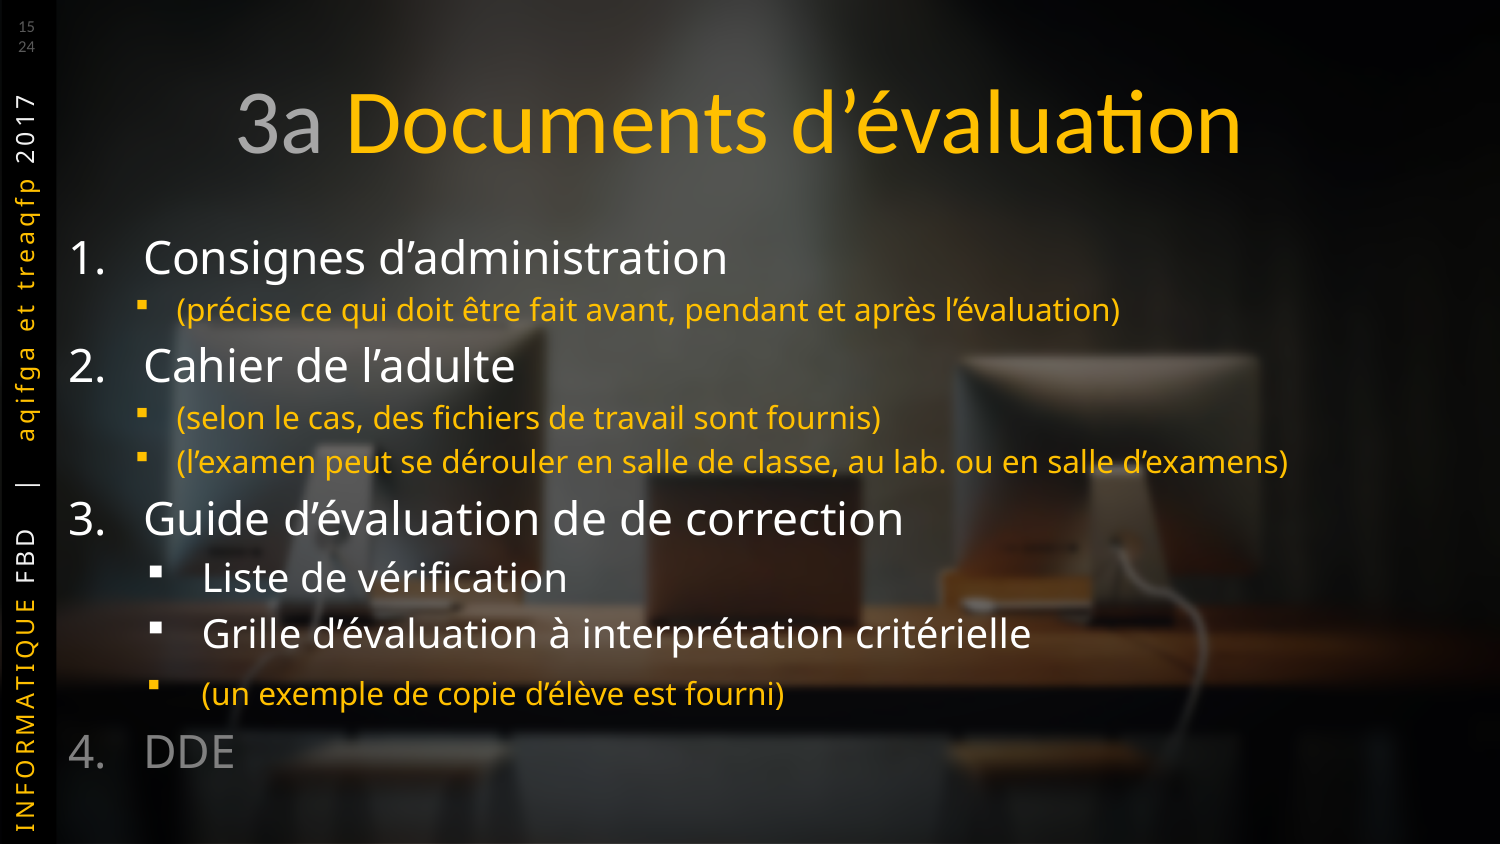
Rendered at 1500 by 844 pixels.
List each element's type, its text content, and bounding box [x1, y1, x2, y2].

list Consignes d’administration (précise ce qui doit être fait avant, pendant et après l’évaluation) Cahier de l’adulte (selon le cas, des fichiers de travail sont fournis) (l’examen peut se dérouler en salle de classe, au lab. ou en salle d’examens) Guide d’évaluation de de correction Liste de vérification Grille d’évaluation à interprétation critérielle (un exemple de copie d’élève est fourni) DDE [53, 221, 1425, 788]
picture [57, 0, 1500, 844]
title 3a Documents d’évaluation [75, 1, 1425, 221]
text_box 15 24 [0, 8, 54, 64]
